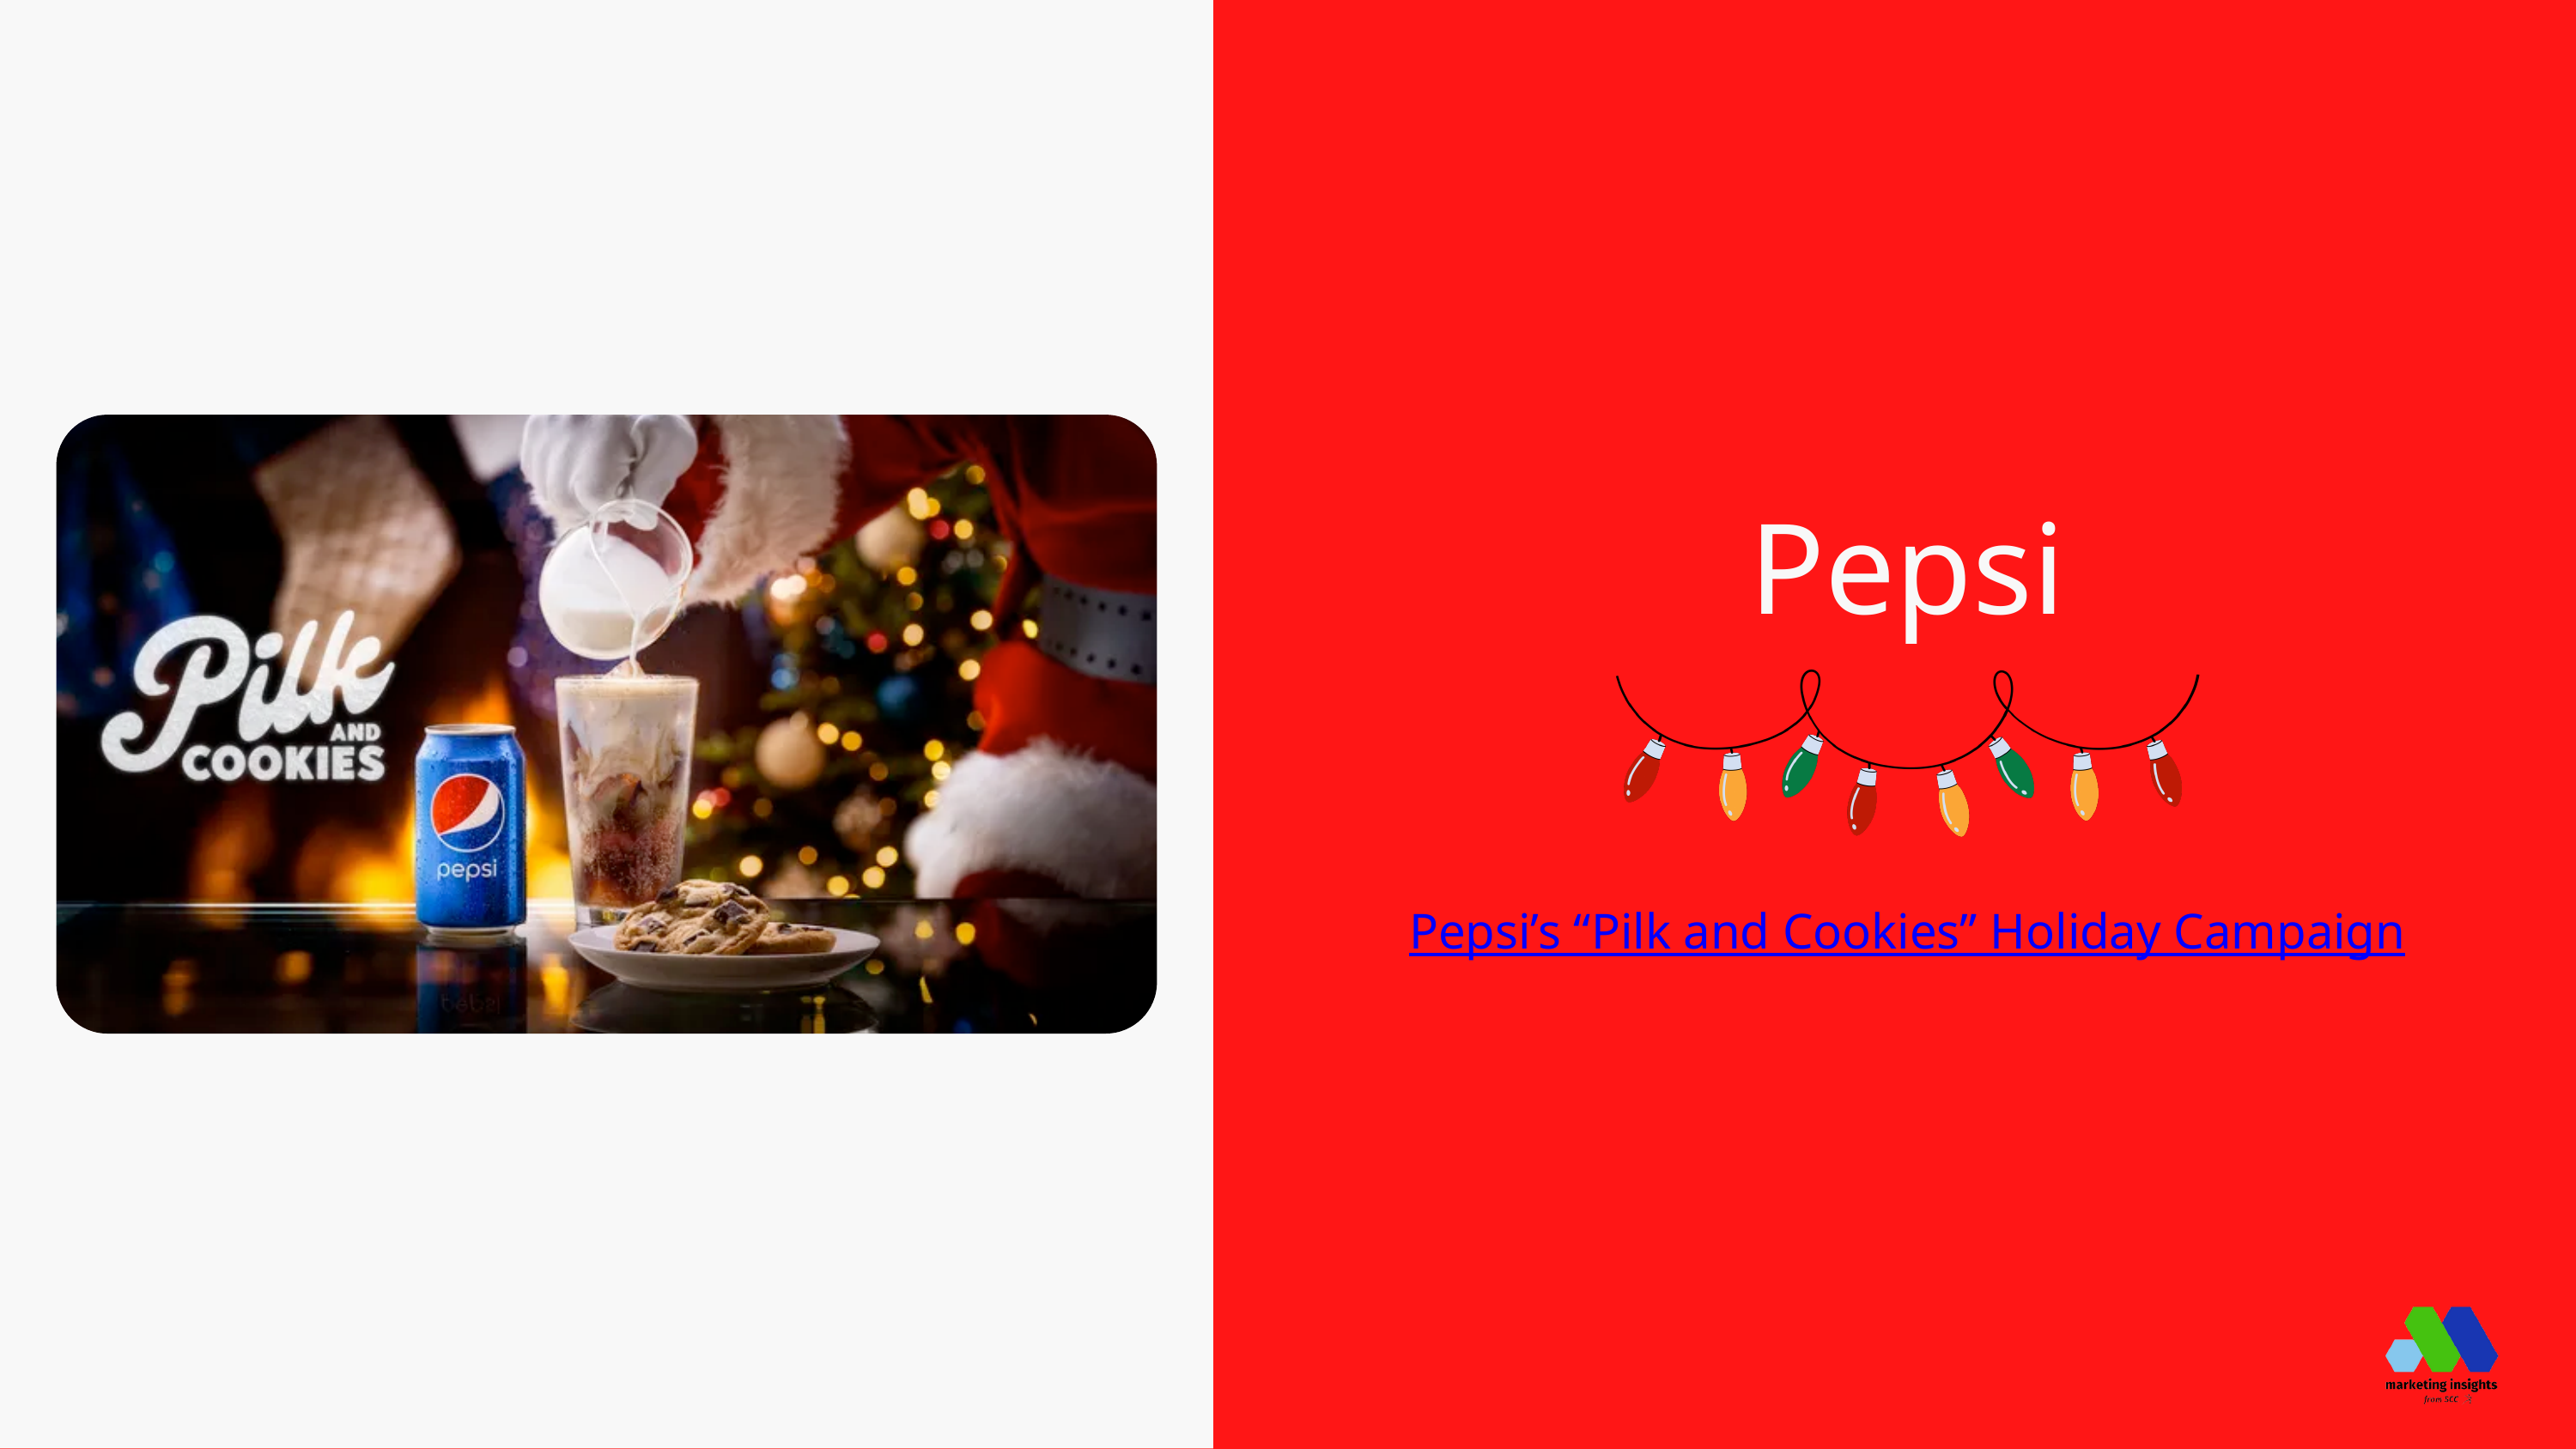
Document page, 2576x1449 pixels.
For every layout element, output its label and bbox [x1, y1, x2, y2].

text_box [1383, 488, 2432, 964]
text_box [56, 414, 1157, 1034]
picture [1615, 669, 2200, 839]
text_box [0, 0, 1213, 1449]
picture [2383, 1303, 2503, 1409]
